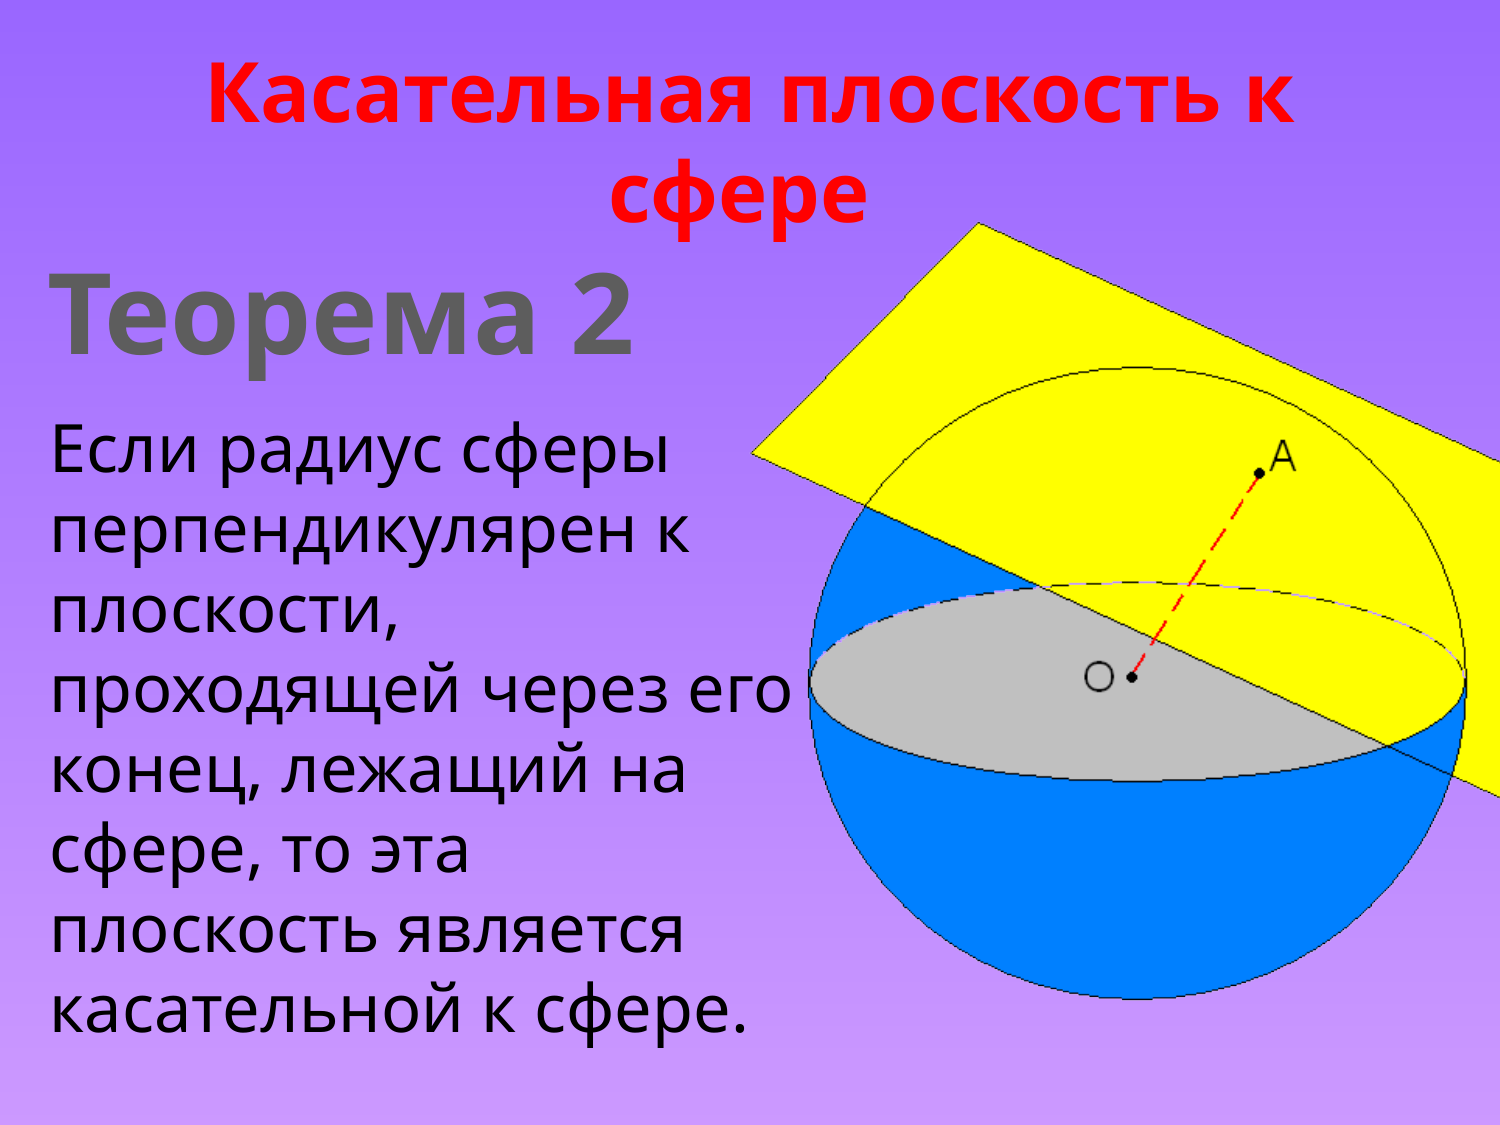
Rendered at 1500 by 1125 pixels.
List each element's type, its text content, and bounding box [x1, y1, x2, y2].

text_box Если радиус сферы перпендикулярен к плоскости, проходящей через его конец, лежащий на сфере, то эта плоскость является касательной к сфере. [35, 398, 503, 1053]
text_box Теорема 2 [32, 234, 503, 385]
title Касательная плоскость к сфере [75, 45, 1425, 233]
picture [503, 163, 1500, 1125]
